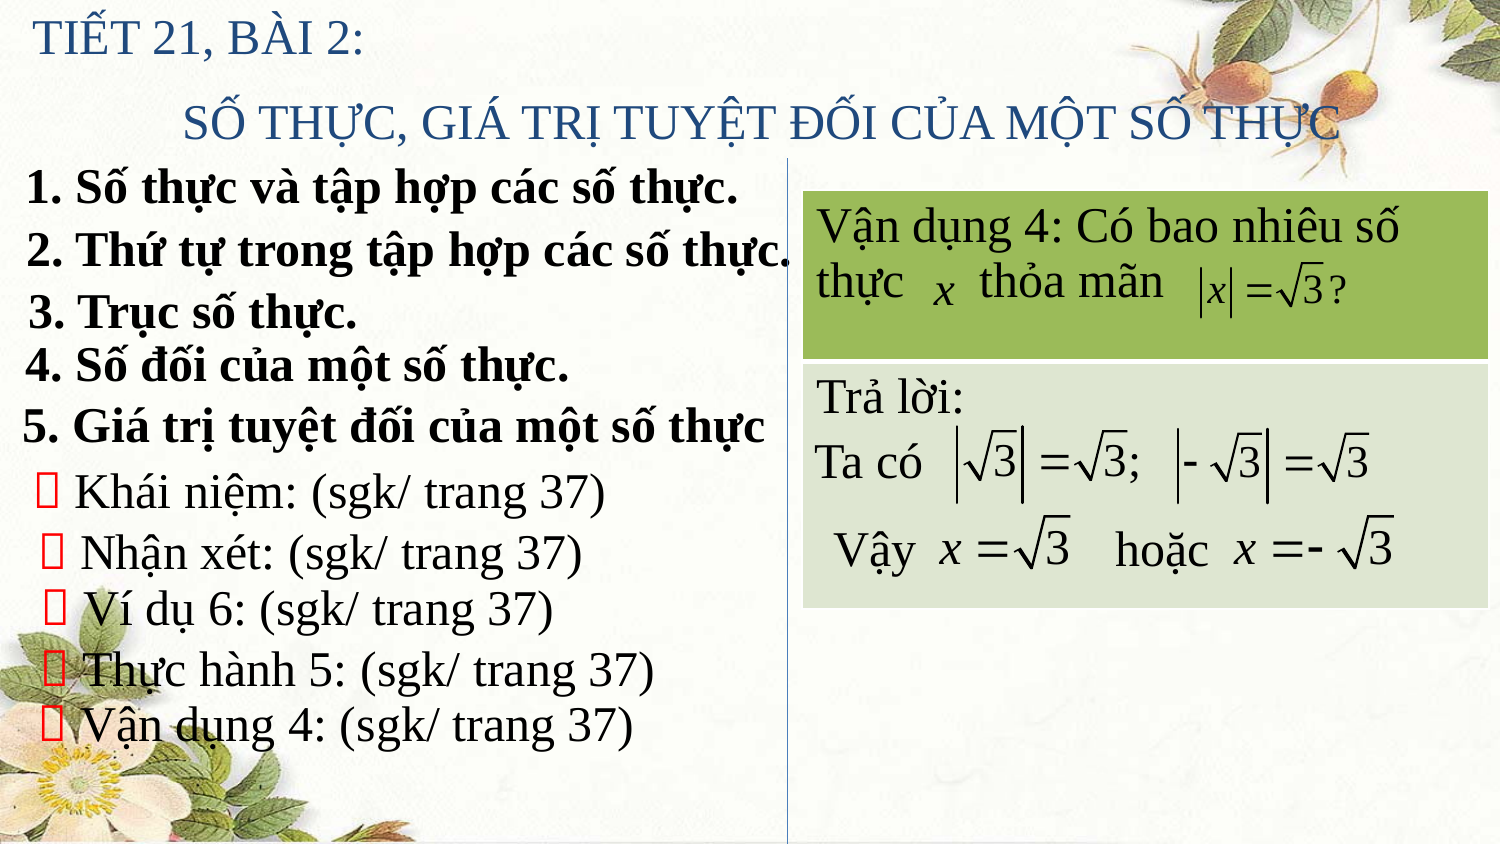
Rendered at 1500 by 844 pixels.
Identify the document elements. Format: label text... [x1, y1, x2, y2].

text_box  Ví dụ 6: (sgk/ trang 37) [25, 568, 570, 629]
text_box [1195, 256, 1351, 323]
text_box TIẾT 21, BÀI 2: SỐ THỰC, GIÁ TRỊ TUYỆT ĐỐI CỦA MỘT SỐ THỰC [18, 0, 1500, 157]
text_box  Khái niệm: (sgk/ trang 37) [17, 450, 634, 526]
text_box 1. Số thực và tập hợp các số thực. [11, 145, 754, 221]
text_box 2. Thứ tự trong tập hợp các số thực. [11, 209, 783, 284]
text_box 3. Trục số thực. [13, 270, 386, 323]
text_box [950, 419, 1145, 510]
text_box 4. Số đối của một số thực. [10, 323, 585, 385]
text_box  Vận dụng 4: (sgk/ trang 37) [22, 684, 650, 760]
text_box Ta có [799, 421, 971, 616]
picture [0, 0, 787, 844]
table_header Vận dụng 4: Có bao nhiêu số thực thỏa mãn [803, 191, 1488, 359]
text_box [932, 509, 1076, 575]
picture [754, 157, 1500, 844]
text_box hoặc [1100, 509, 1238, 584]
table_cell Trả lời: [803, 364, 1488, 608]
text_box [1227, 509, 1401, 575]
text_box 5. Giá trị tuyệt đối của một số thực [7, 385, 781, 461]
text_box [1171, 422, 1376, 510]
text_box  Nhận xét: (sgk/ trang 37) [22, 511, 611, 587]
text_box 2. Thứ tự trong tập hợp các số thực. [791, 209, 801, 284]
text_box  Thực hành 5: (sgk/ trang 37) [24, 629, 671, 704]
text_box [927, 276, 961, 313]
text_box Vậy [818, 509, 957, 584]
